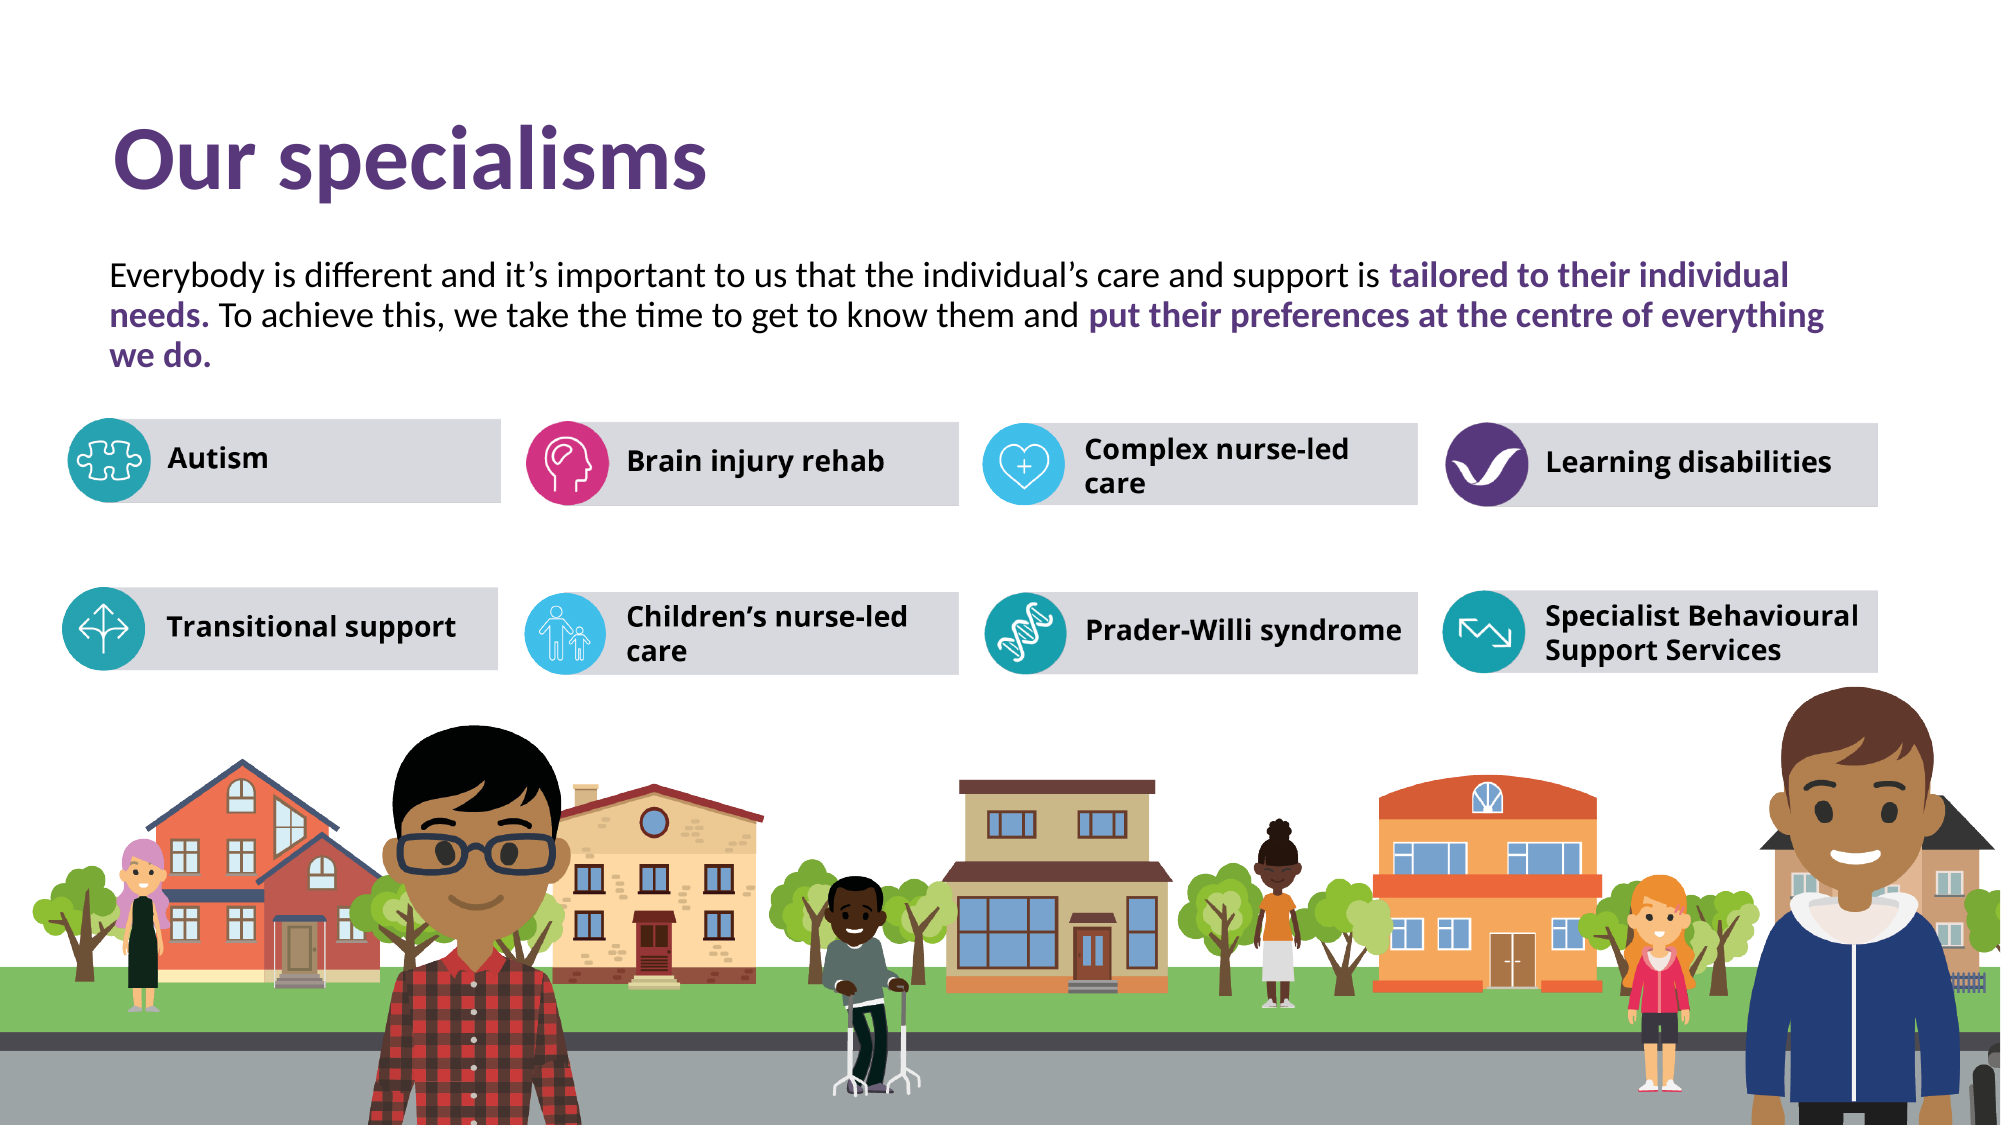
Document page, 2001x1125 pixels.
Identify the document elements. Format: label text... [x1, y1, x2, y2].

picture [0, 592, 2001, 1125]
picture [982, 423, 1418, 507]
title Our specialisms [98, 100, 1733, 219]
picture [62, 587, 499, 673]
text_box Everybody is different and it’s important to us that the individual’s care and support is tailored to their individual needs. To achieve this, we take the time to get to know them and put their preferences at the centre of everything we do. [94, 248, 1878, 384]
picture [67, 418, 501, 505]
picture [526, 421, 959, 508]
picture [1442, 590, 1878, 675]
picture [1444, 422, 1878, 509]
picture [984, 592, 1418, 676]
